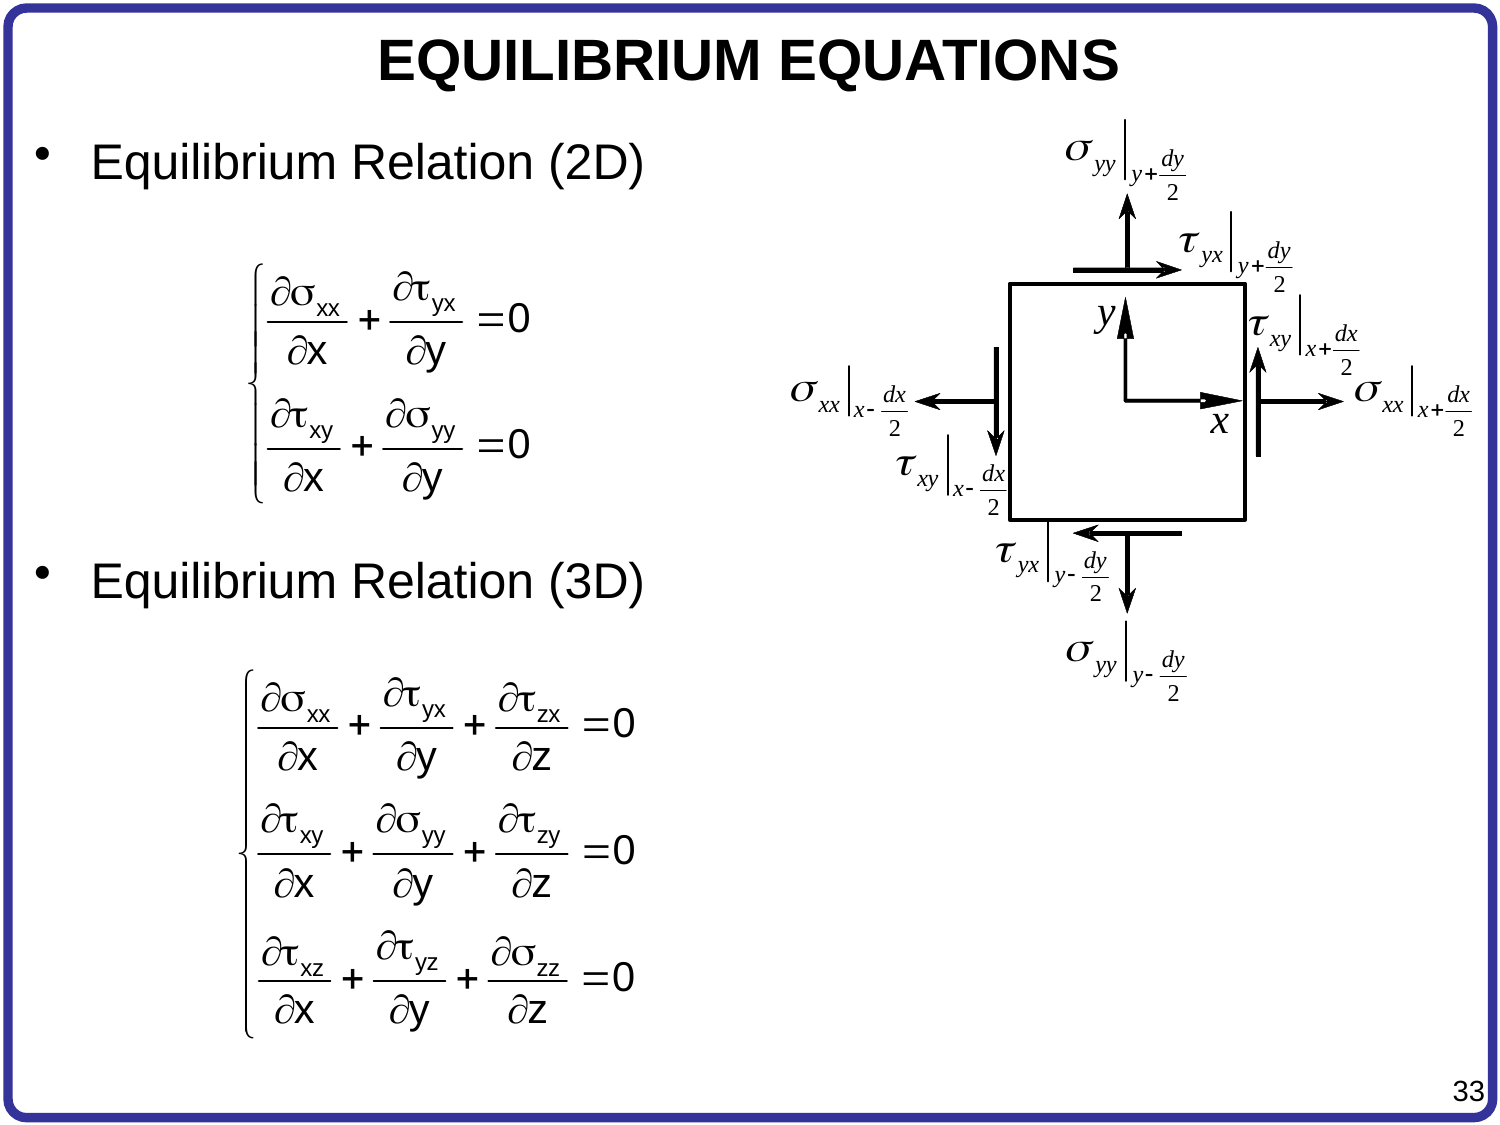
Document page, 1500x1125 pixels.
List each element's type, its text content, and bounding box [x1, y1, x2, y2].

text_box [783, 108, 1479, 729]
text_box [232, 664, 640, 1045]
list Equilibrium Relation (2D) Equilibrium Relation (3D) [18, 121, 1481, 1012]
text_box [241, 258, 535, 510]
title EQUILIBRIUM EQUATIONS [6, 7, 1492, 106]
